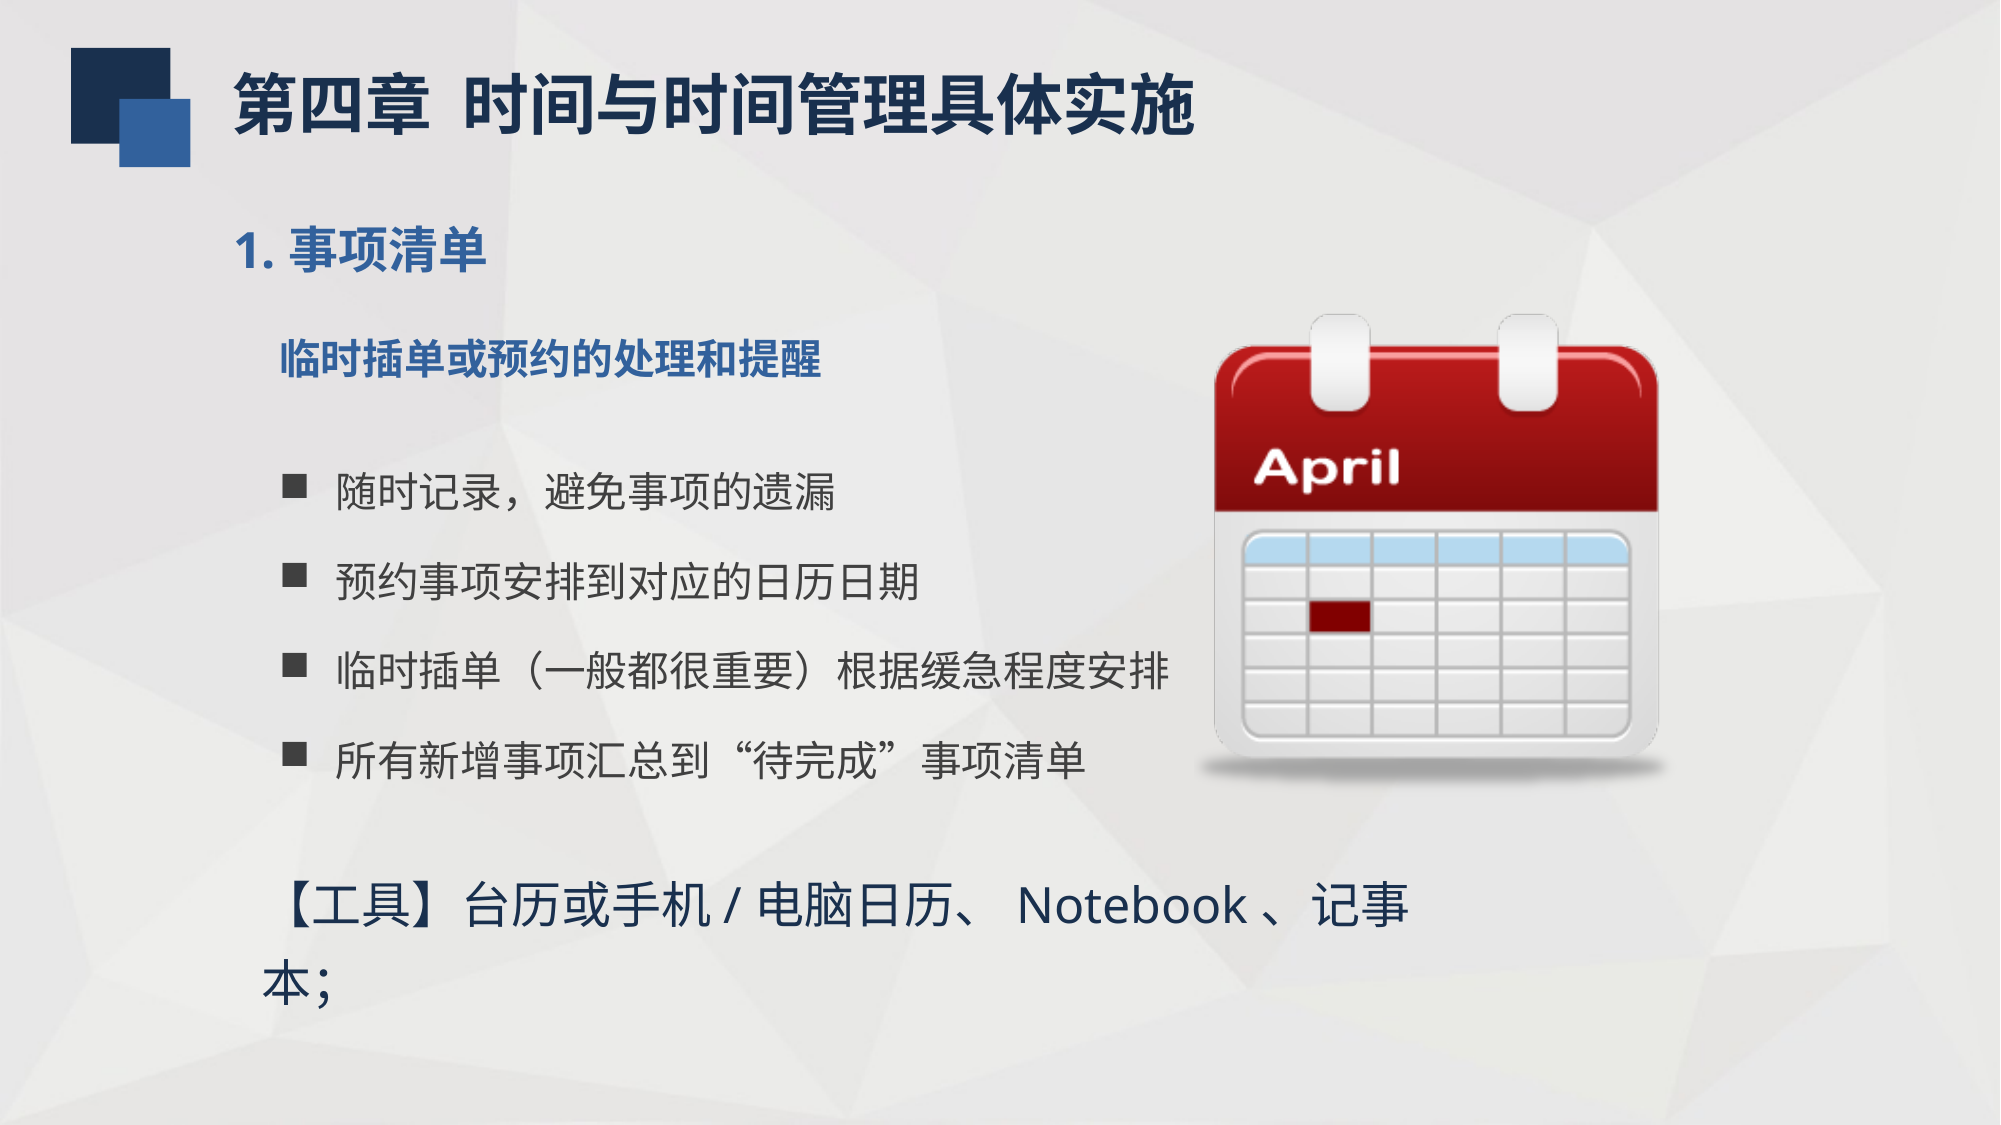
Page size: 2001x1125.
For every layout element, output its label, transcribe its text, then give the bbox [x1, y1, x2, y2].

picture [0, 0, 2000, 1125]
text_box 随时记录，避免事项的遗漏 预约事项安排到对应的日历日期 临时插单（一般都很重要）根据缓急程度安排 所有新增事项汇总到“待完成”事项清单 [264, 433, 1194, 793]
text_box 1.事项清单 [218, 211, 701, 287]
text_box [71, 47, 191, 168]
text_box 临时插单或预约的处理和提醒 [264, 300, 959, 391]
text_box 第四章 时间与时间管理具体实施 [218, 55, 1472, 150]
text_box 【工具】台历或手机/电脑日历、Notebook、记事本； [247, 848, 1472, 1019]
